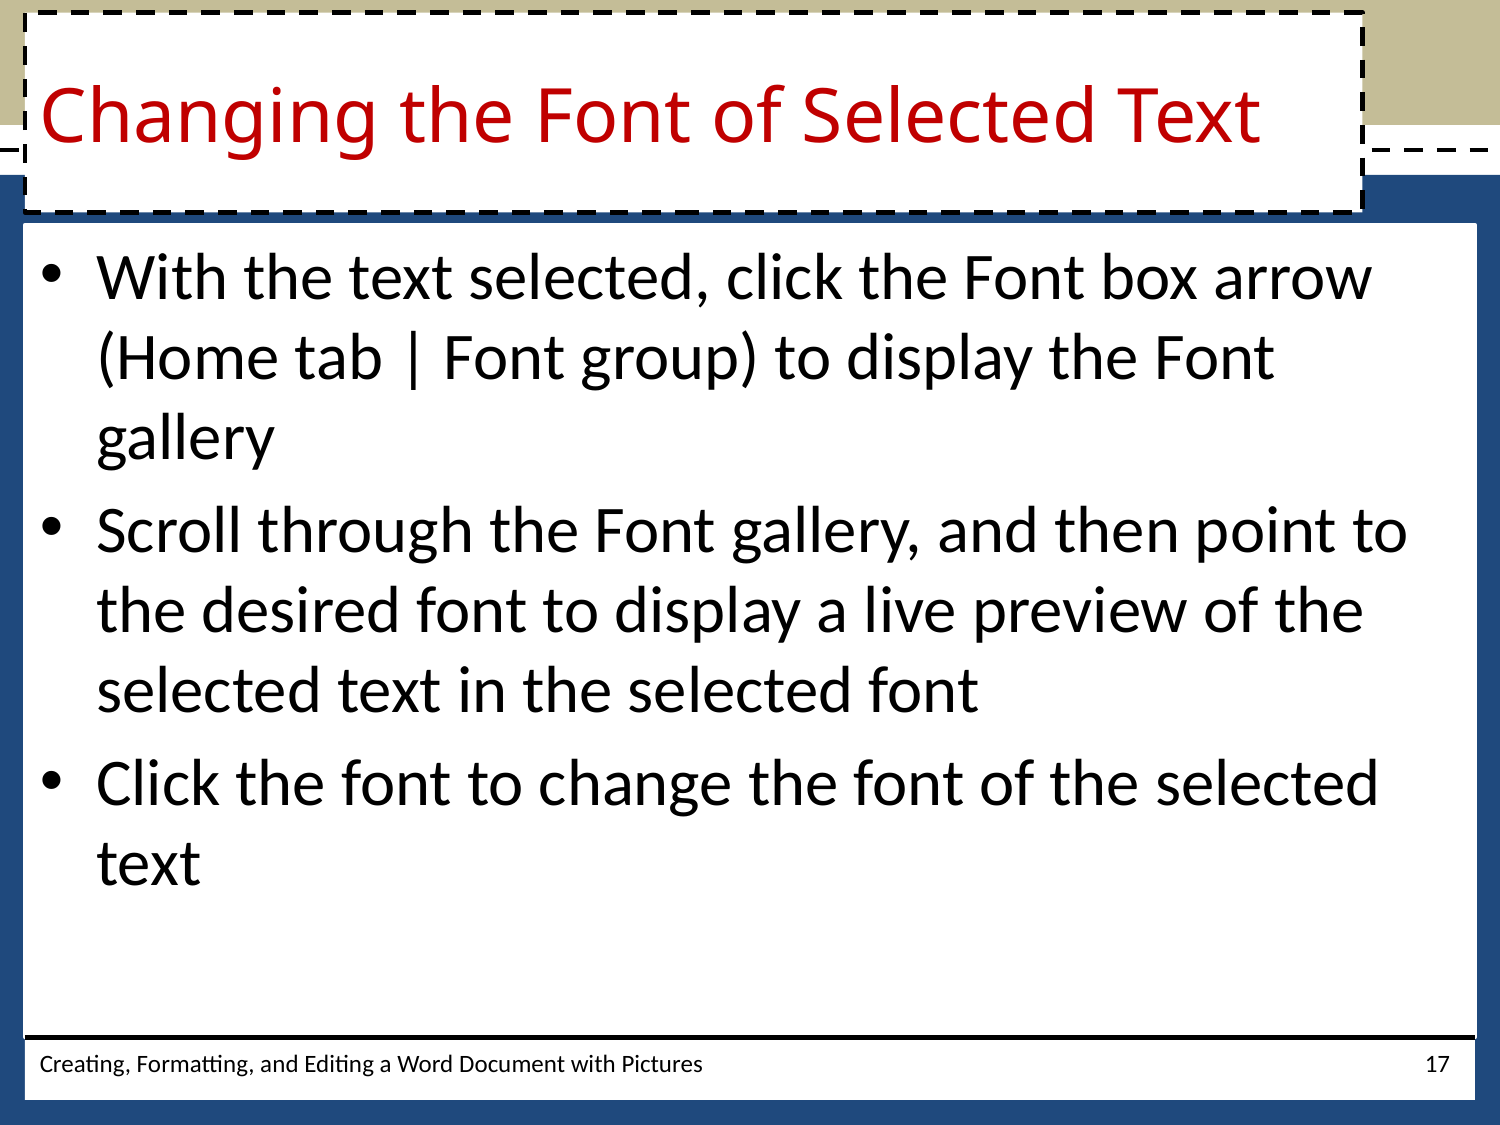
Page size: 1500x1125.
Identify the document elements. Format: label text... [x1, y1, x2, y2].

footer Creating, Formatting, and Editing a Word Document with Pictures [24, 1040, 1400, 1100]
slide_number 17 [1400, 1040, 1475, 1100]
title Changing the Font of Selected Text [23, 10, 1365, 215]
list With the text selected, click the Font box arrow (Home tab | Font group) to display the Font gallery Scroll through the Font gallery, and then point to the desired font to display a live preview of the selected text in the selected font Click the font to change the font of the selected text [24, 224, 1475, 1024]
